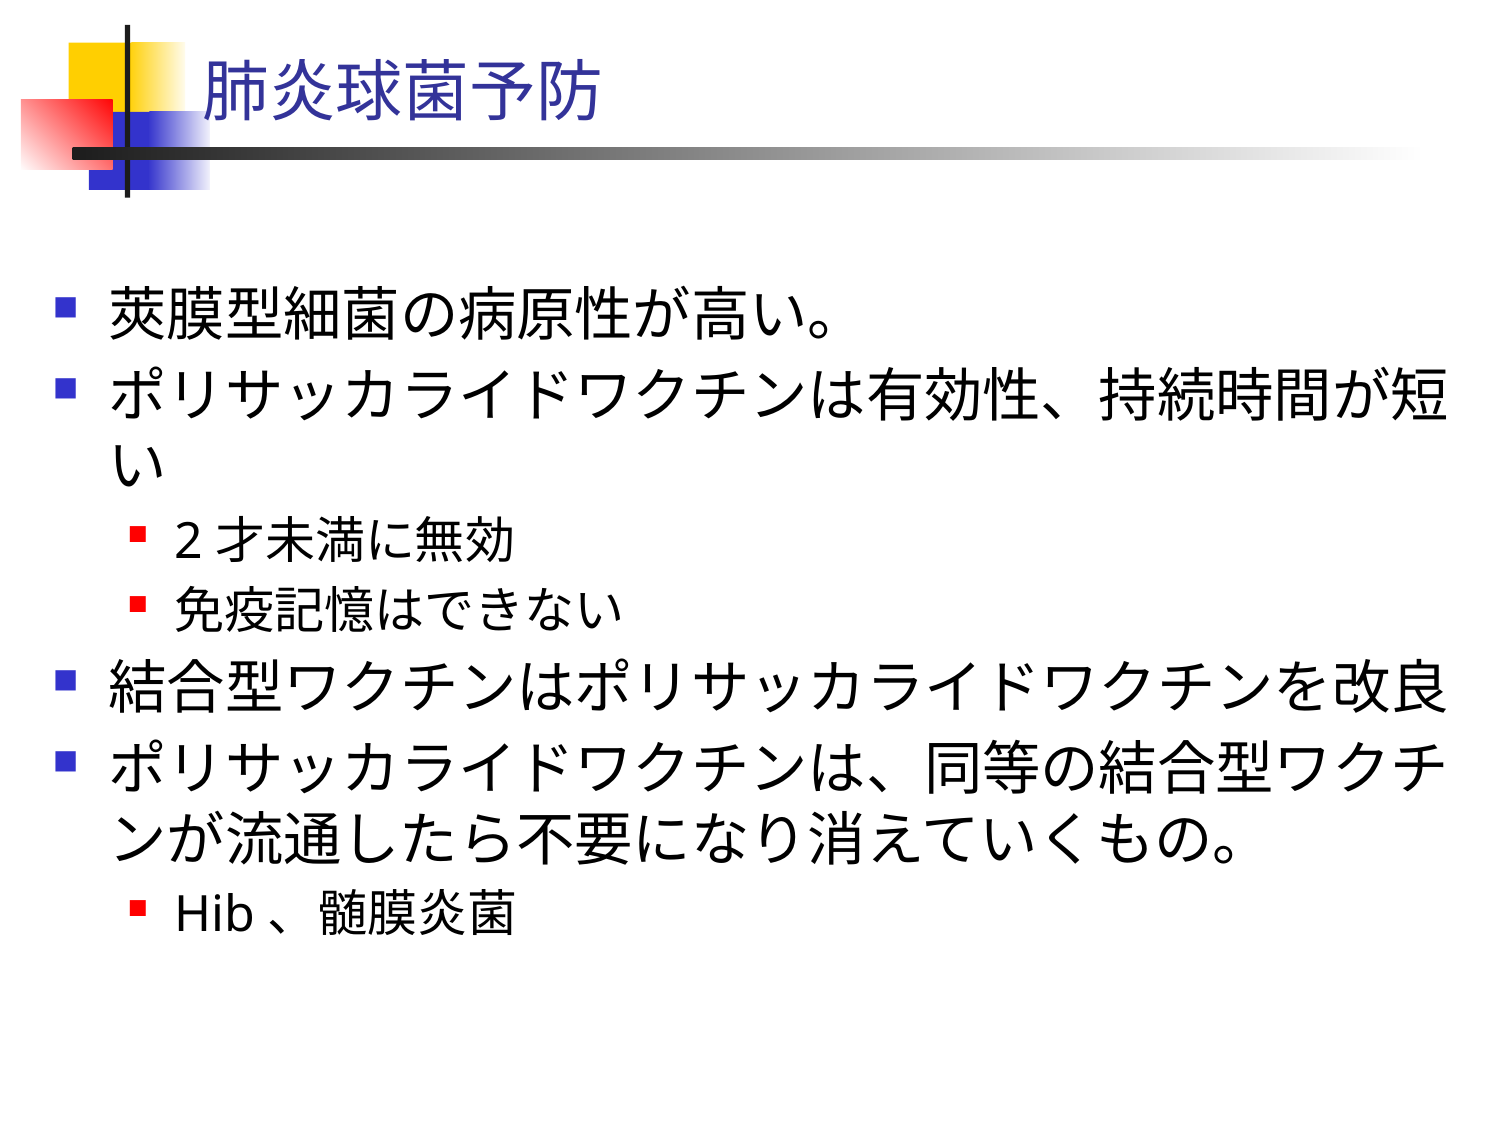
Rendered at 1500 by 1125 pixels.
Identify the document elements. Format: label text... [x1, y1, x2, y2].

list 莢膜型細菌の病原性が高い。 ポリサッカライドワクチンは有効性、持続時間が短い 2才未満に無効 免疫記憶はできない 結合型ワクチンはポリサッカライドワクチンを改良 ポリサッカライドワクチンは、同等の結合型ワクチンが流通したら不要になり消えていくもの。 Hib、髄膜炎菌 [37, 187, 1469, 1100]
title 肺炎球菌予防 [187, 0, 1466, 137]
